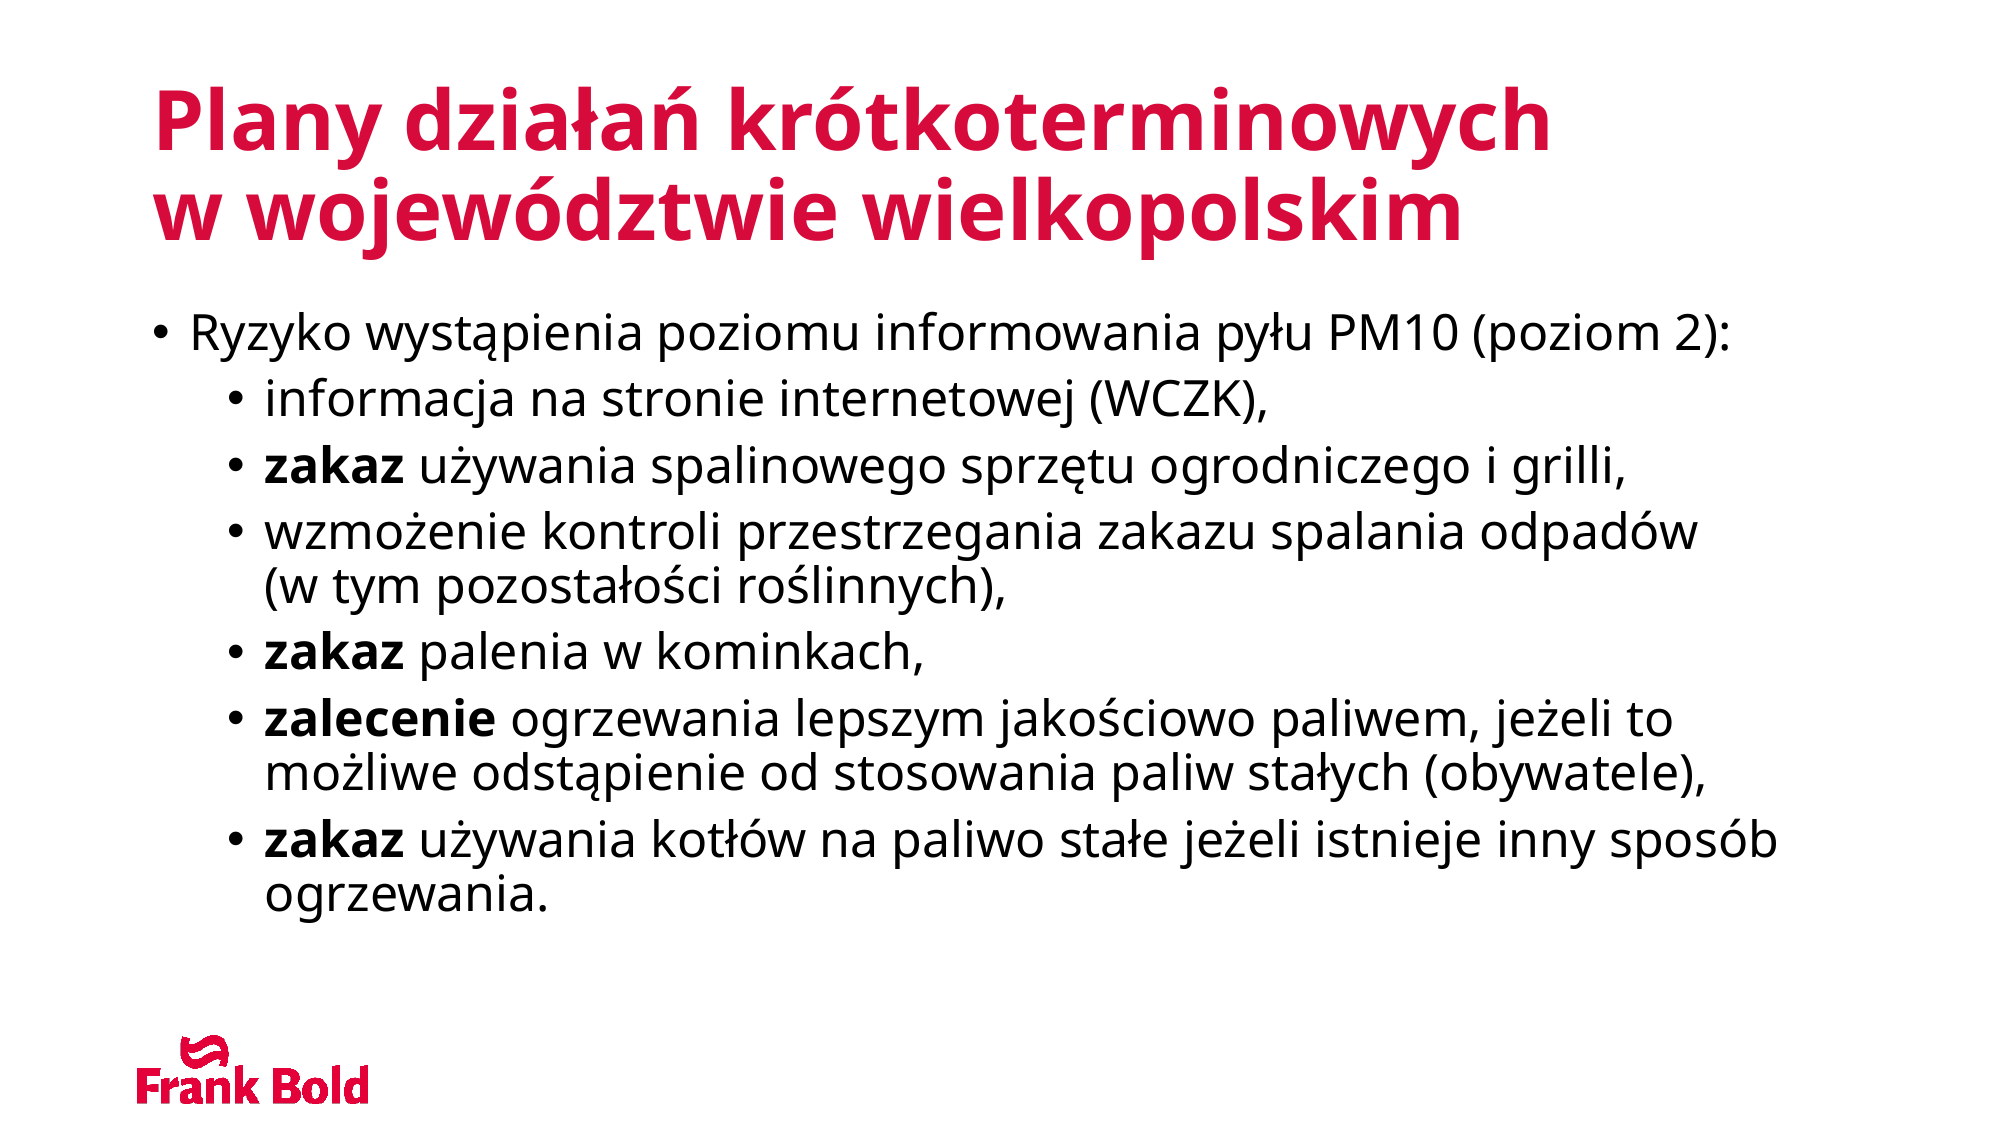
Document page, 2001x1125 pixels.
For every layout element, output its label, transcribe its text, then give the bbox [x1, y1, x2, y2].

title Plany działań krótkoterminowych w województwie wielkopolskim [137, 59, 1863, 278]
picture [137, 1035, 368, 1104]
list Ryzyko wystąpienia poziomu informowania pyłu PM10 (poziom 2): informacja na stronie internetowej (WCZK), zakaz używania spalinowego sprzętu ogrodniczego i grilli, wzmożenie kontroli przestrzegania zakazu spalania odpadów (w tym pozostałości roślinnych), zakaz palenia w kominkach, zalecenie ogrzewania lepszym jakościowo paliwem, jeżeli to możliwe odstąpienie od stosowania paliw stałych (obywatele), zakaz używania kotłów na paliwo stałe jeżeli istnieje inny sposób ogrzewania. [137, 299, 1863, 1014]
